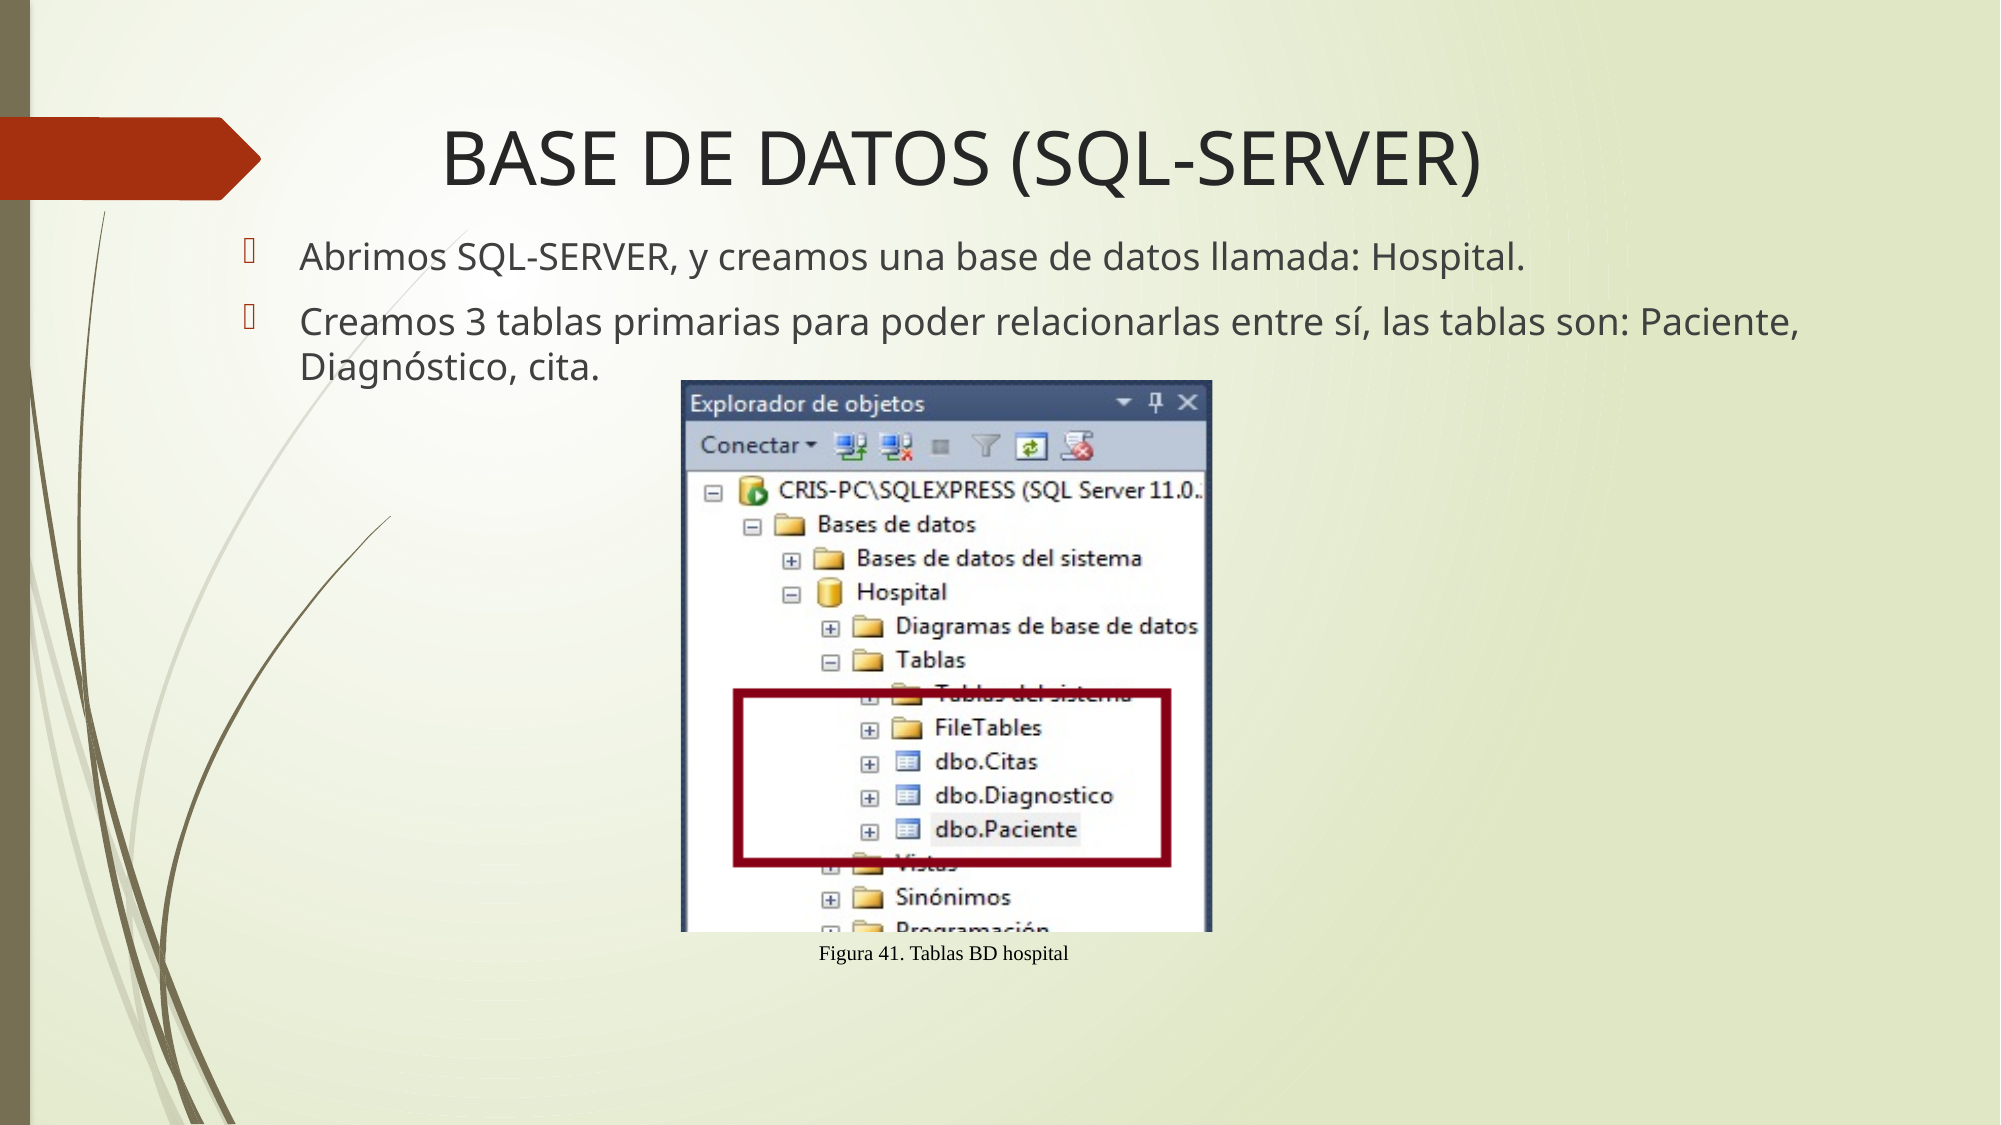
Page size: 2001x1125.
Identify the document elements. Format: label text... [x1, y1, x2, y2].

text_box [425, 322, 1463, 438]
picture [680, 379, 1213, 932]
text_box Figura 41. Tablas BD hospital [425, 932, 1463, 972]
title BASE DE DATOS (SQL-SERVER) [425, 102, 1888, 224]
list Abrimos SQL-SERVER, y creamos una base de datos llamada: Hospital. Creamos 3 tablas primarias para poder relacionarlas entre sí, las tablas son: Paciente, Diagnóstico, cita. [228, 224, 1888, 970]
